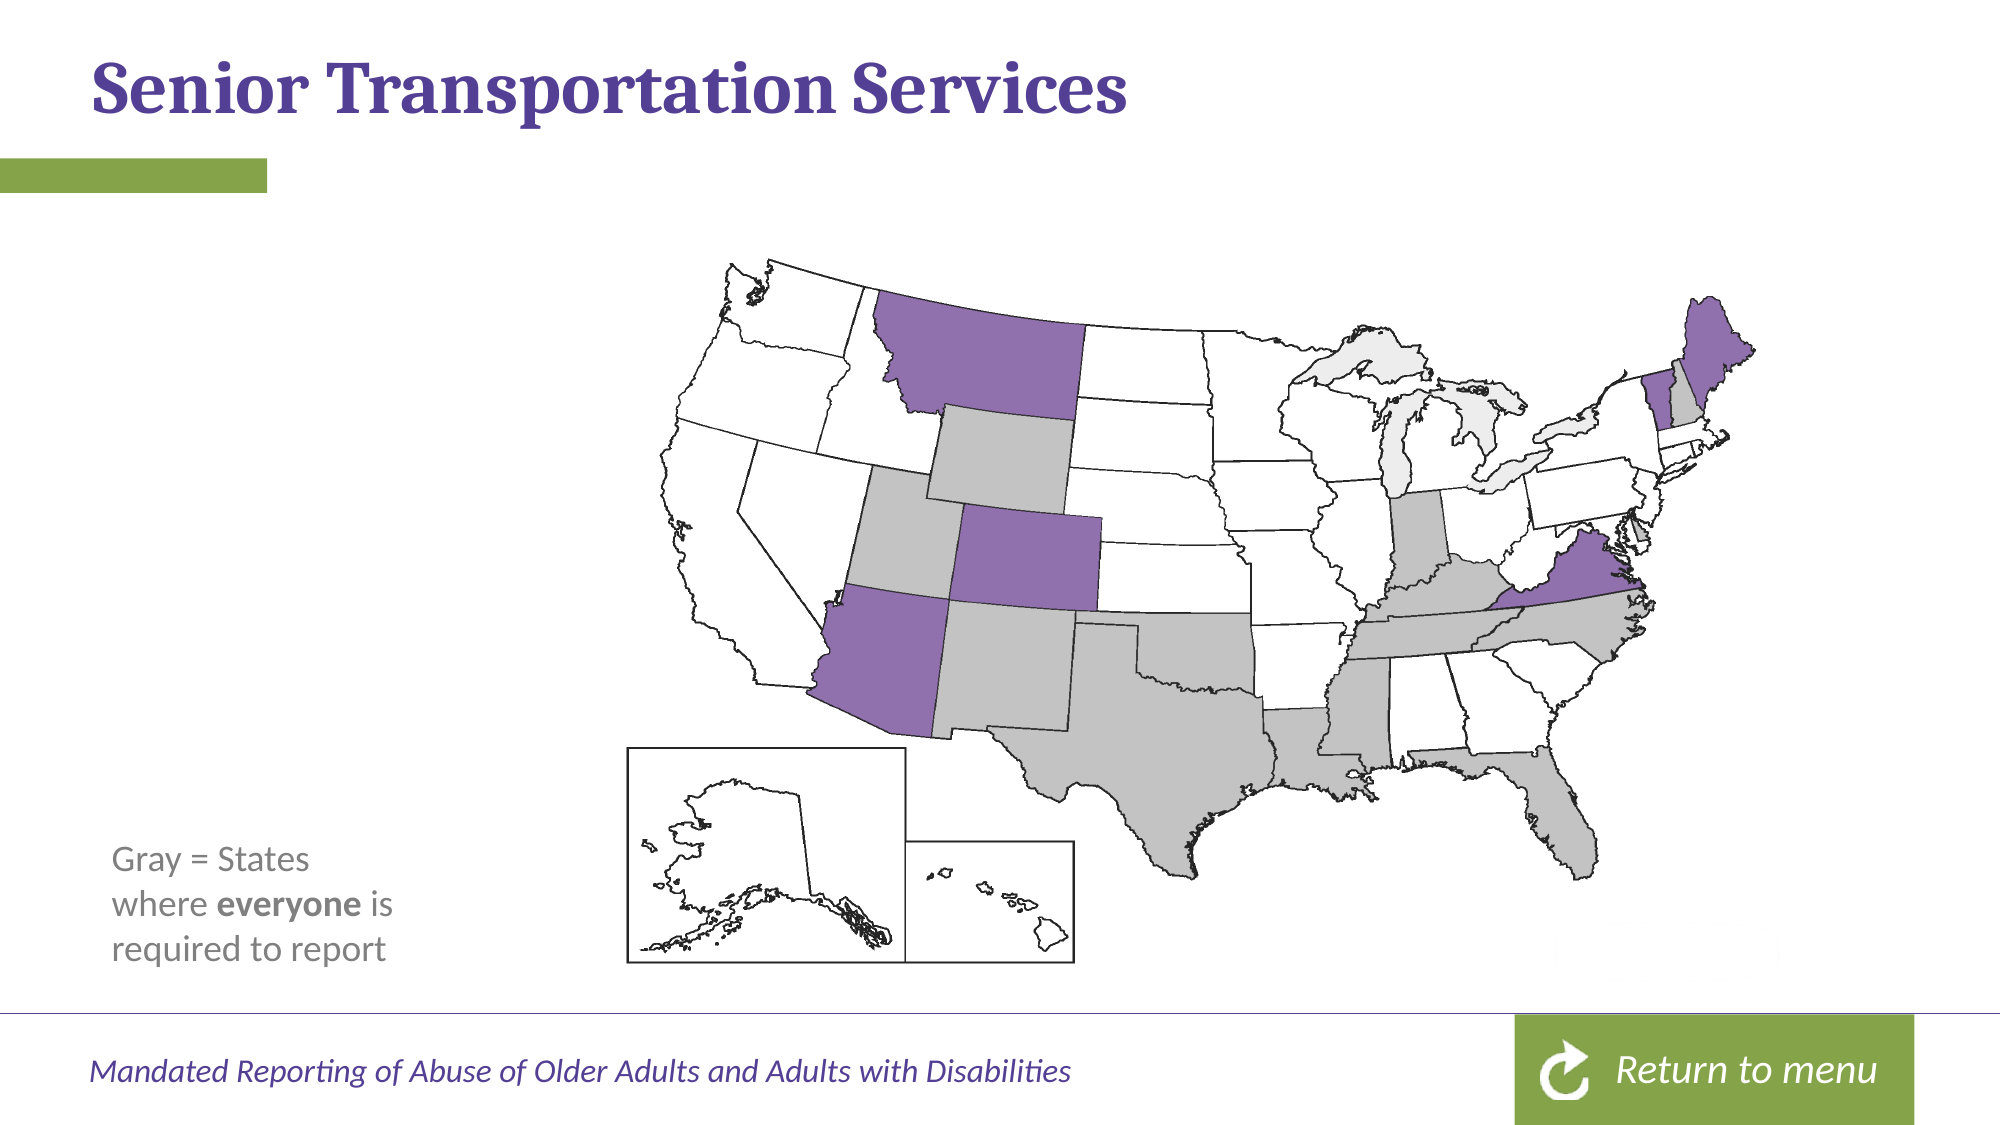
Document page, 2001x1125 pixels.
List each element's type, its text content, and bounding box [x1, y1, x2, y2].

title Senior Transportation Services [78, 0, 1647, 178]
picture [599, 149, 1810, 987]
